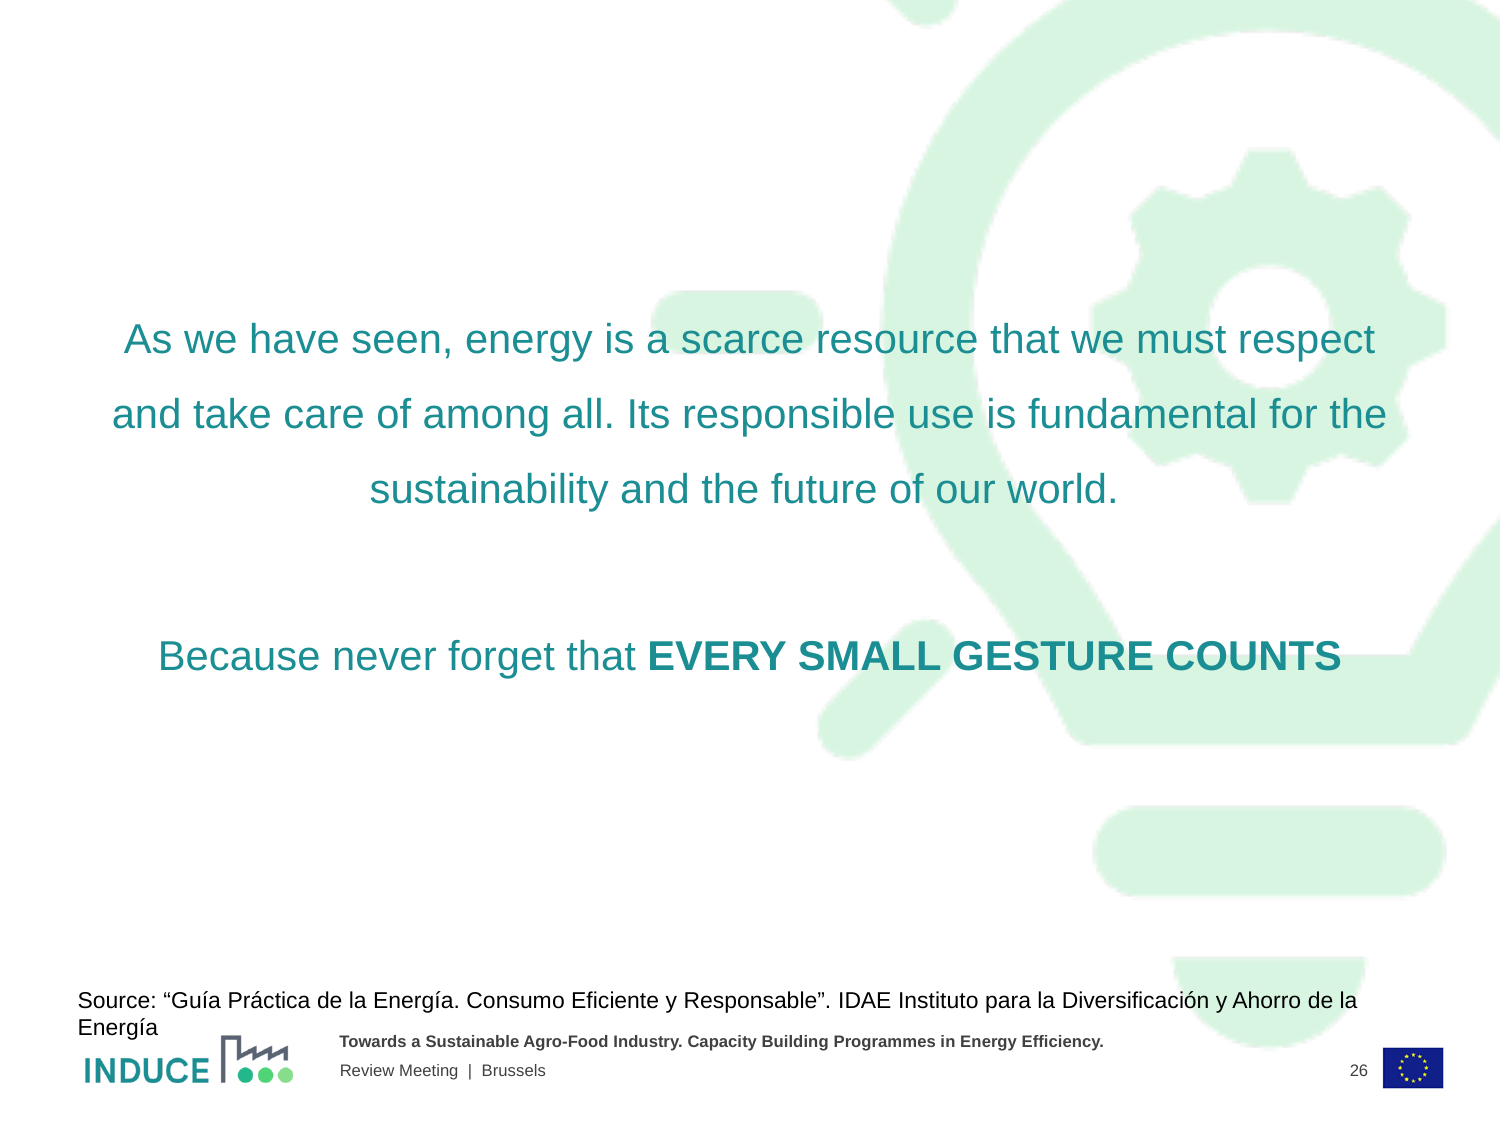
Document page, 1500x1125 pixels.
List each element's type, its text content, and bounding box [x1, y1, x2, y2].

text_box Source: “Guía Práctica de la Energía. Consumo Eficiente y Responsable”. IDAE Instituto para la Diversificación y Ahorro de la Energía [62, 978, 619, 1048]
list As we have seen, energy is a scarce resource that we must respect and take care of among all. Its responsible use is fundamental for the sustainability and the future of our world. Because never forget that EVERY SMALL GESTURE COUNTS [75, 208, 619, 978]
picture [83, 1048, 295, 1085]
picture [624, 0, 1500, 1094]
footer Review Meeting | Brussels [324, 1055, 619, 1085]
